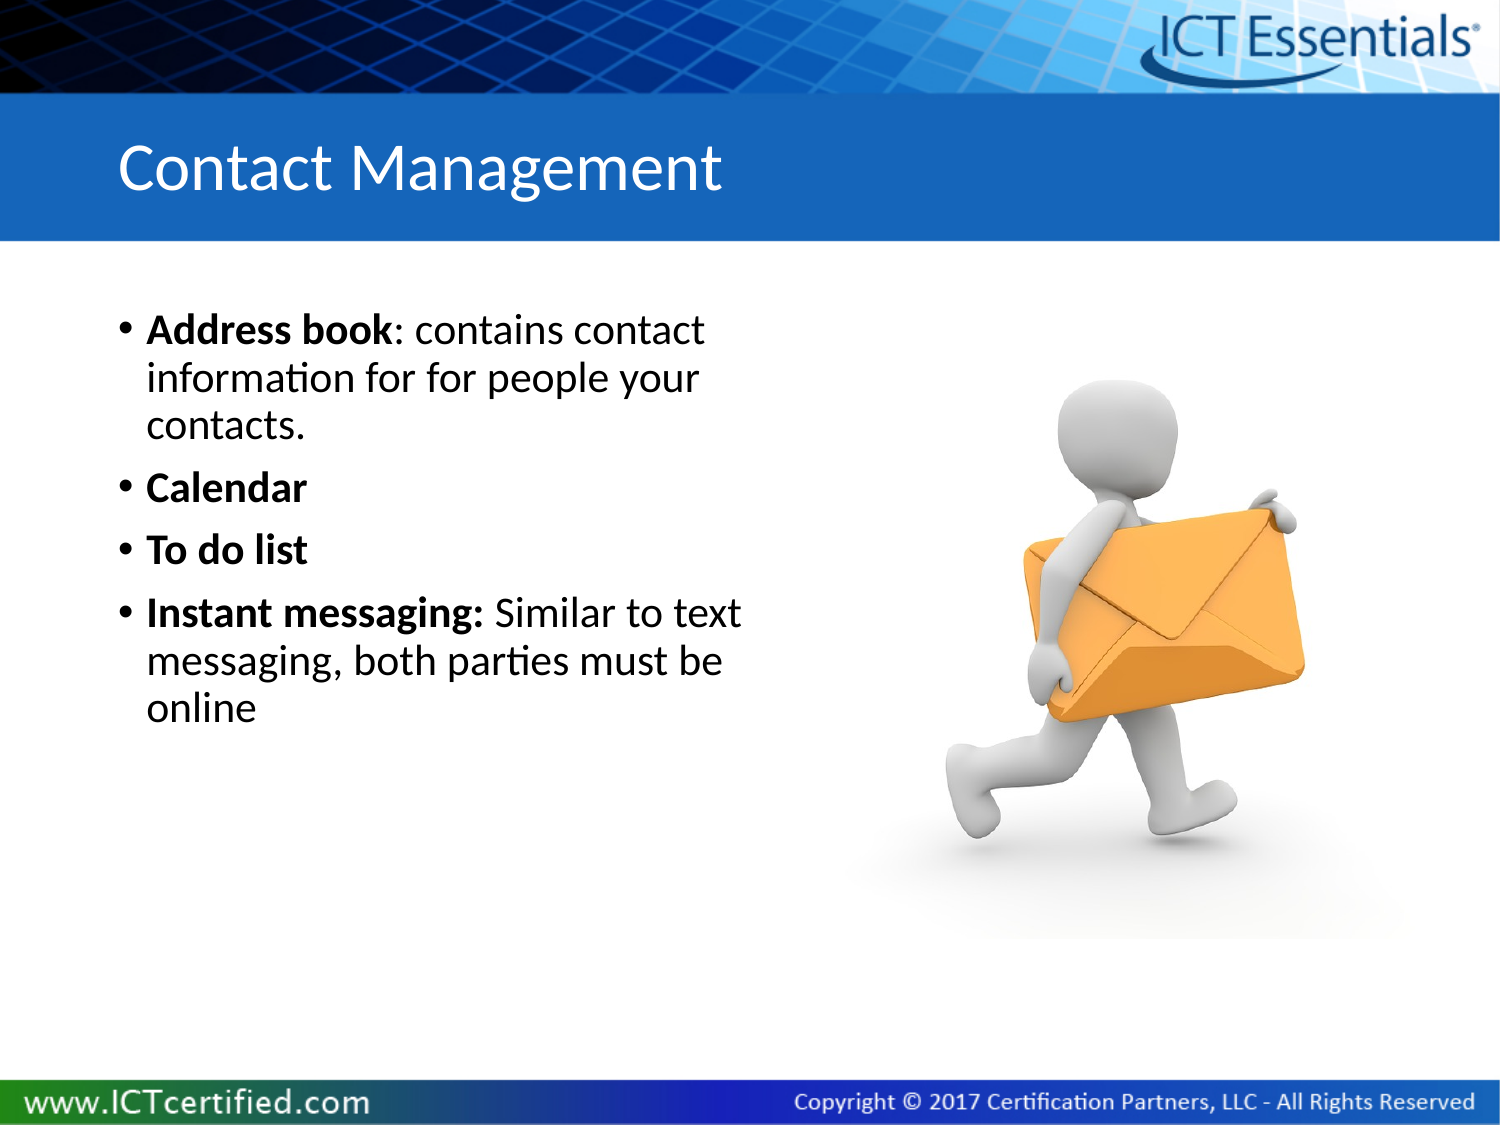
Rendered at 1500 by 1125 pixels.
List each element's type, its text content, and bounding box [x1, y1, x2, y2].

list Address book: contains contact information for for people your contacts. Calendar To do list Instant messaging: Similar to text messaging, both parties must be online [103, 299, 822, 1014]
title Contact Management [103, 59, 1397, 278]
picture [0, 0, 1500, 1125]
